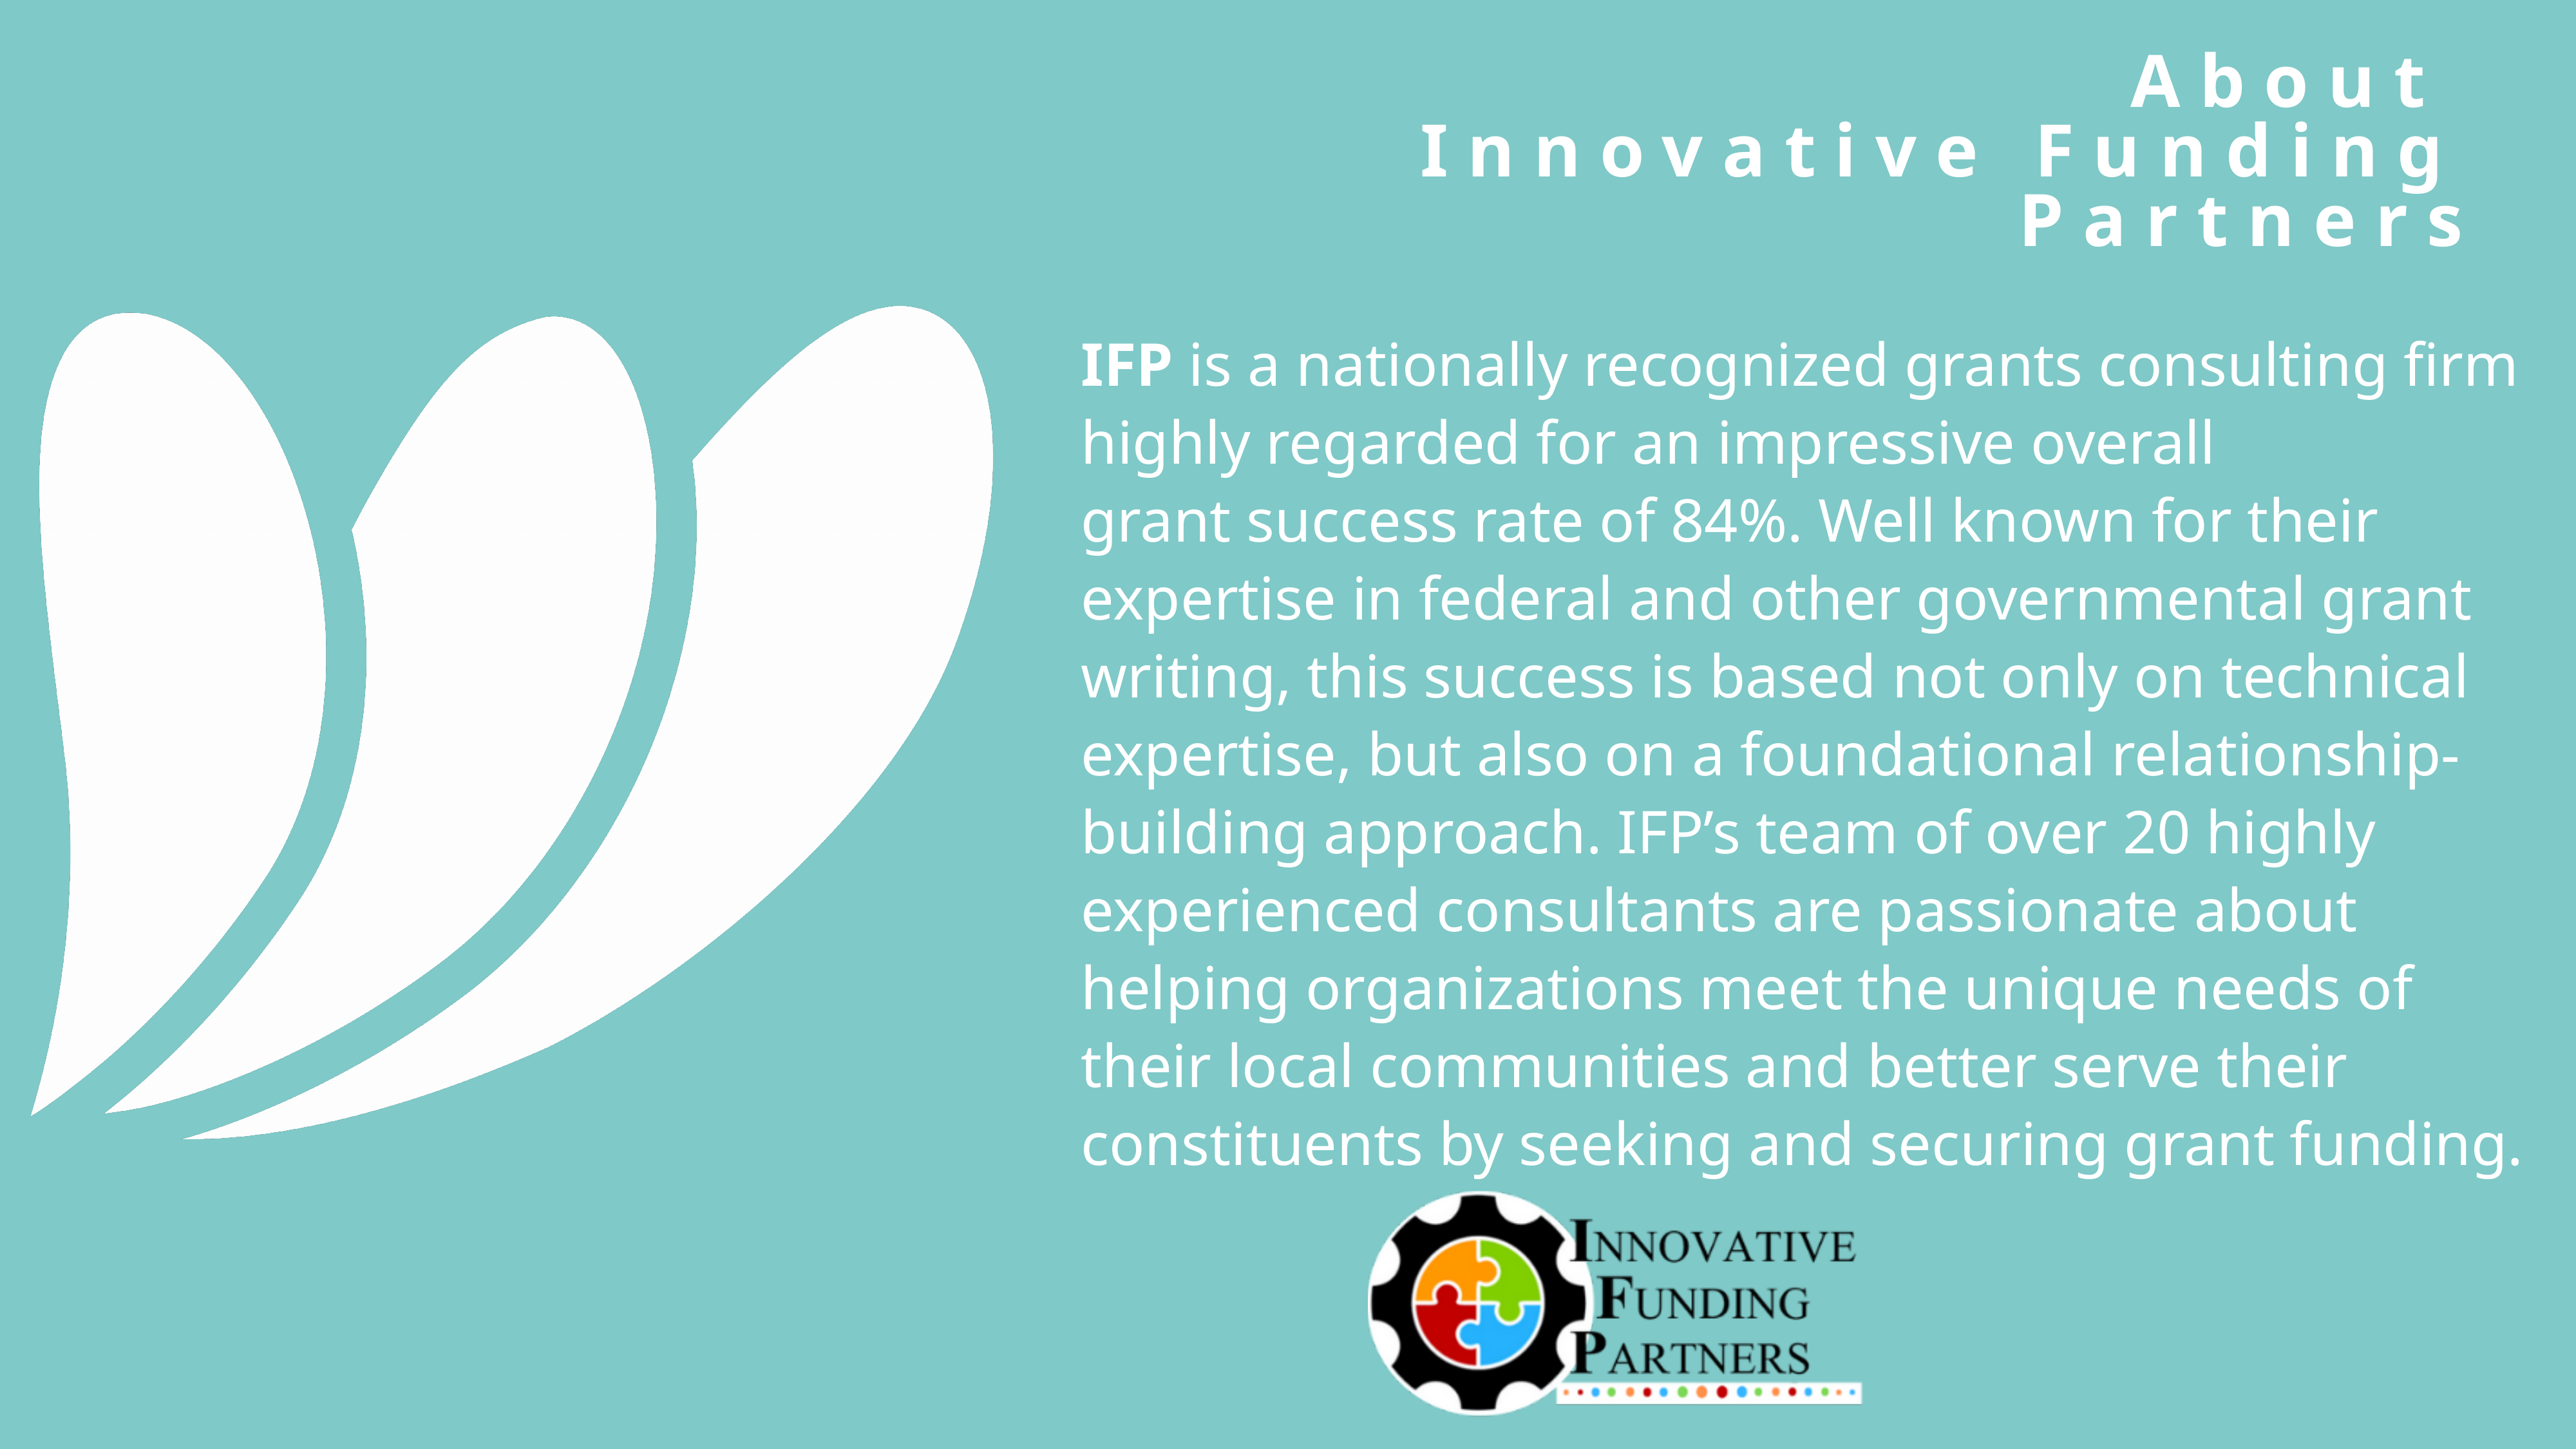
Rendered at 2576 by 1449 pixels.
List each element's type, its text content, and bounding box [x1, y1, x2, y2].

text_box IFP is a nationally recognized grants consulting firm highly regarded for an impressive overall grant success rate of 84%. Well known for their expertise in federal and other governmental grant writing, this success is based not only on technical expertise, but also on a foundational relationship-building approach. IFP’s team of over 20 highly experienced consultants are passionate about helping organizations meet the unique needs of their local communities and better serve their constituents by seeking and securing grant funding. [1075, 314, 2545, 1182]
text_box About Innovative Funding Partners [1037, 46, 2469, 266]
picture [1367, 1190, 1879, 1418]
picture [31, 306, 993, 1139]
